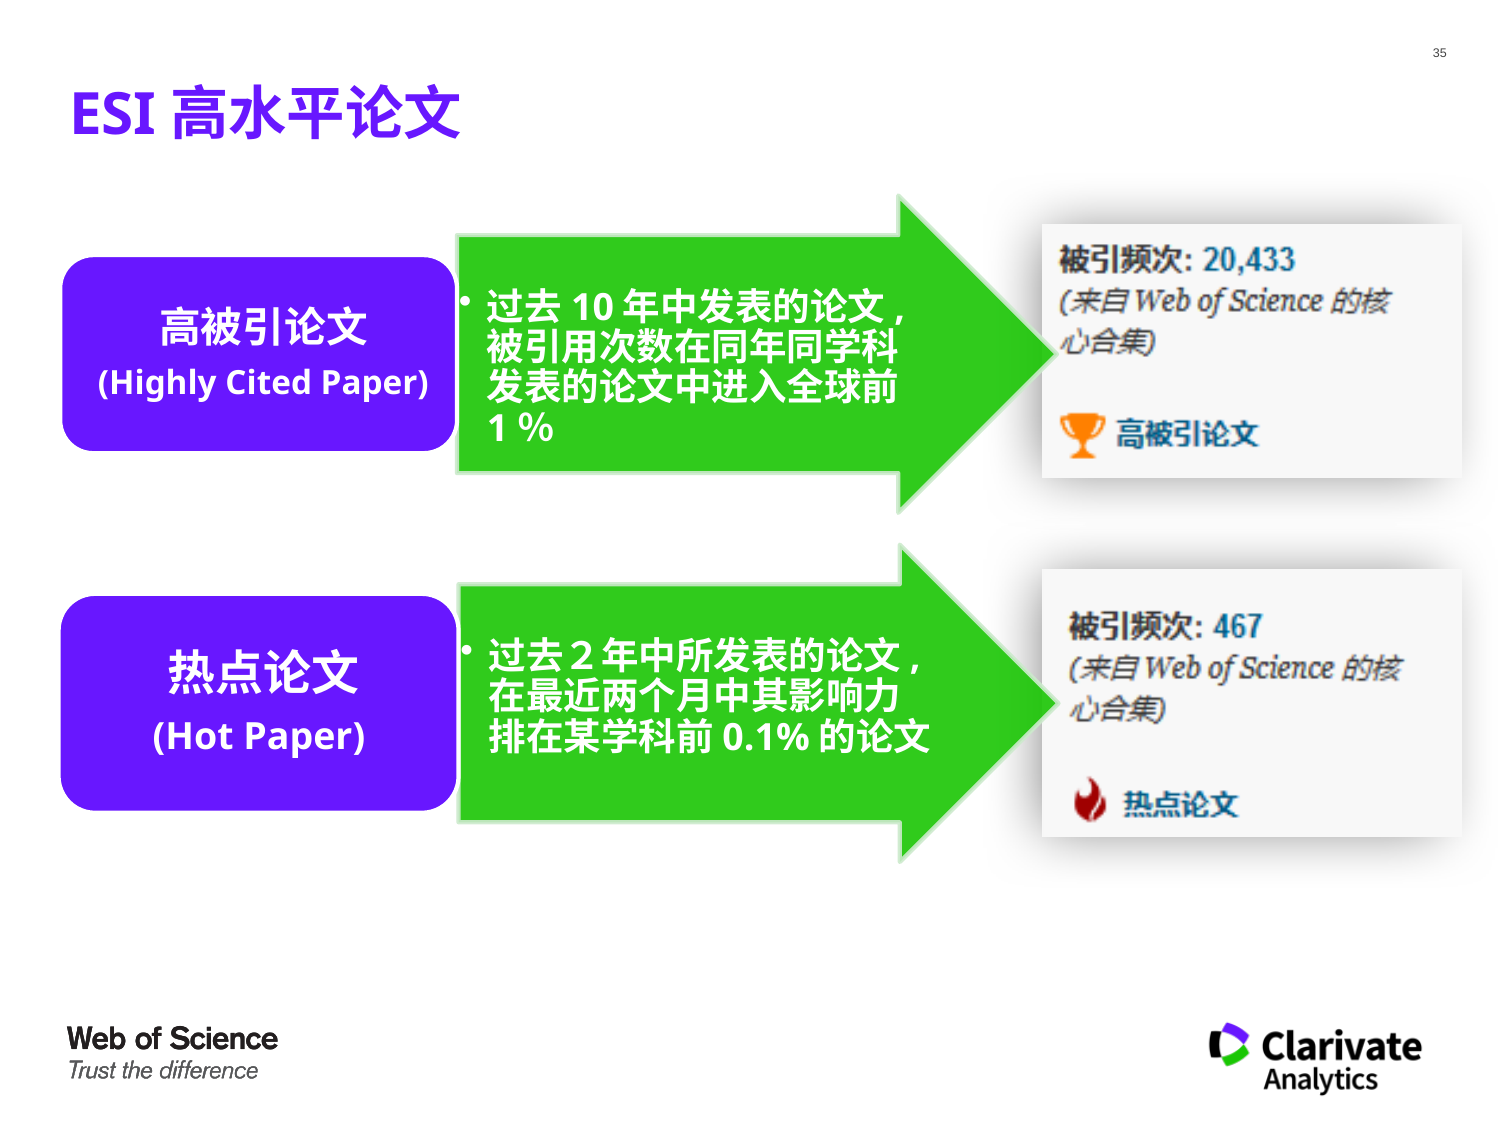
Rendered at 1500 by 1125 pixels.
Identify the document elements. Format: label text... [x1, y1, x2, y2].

picture [1059, 224, 1463, 479]
picture [1059, 569, 1463, 837]
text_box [58, 195, 1059, 863]
picture [1187, 1001, 1444, 1117]
text_box ESI高水平论文 [54, 68, 477, 154]
